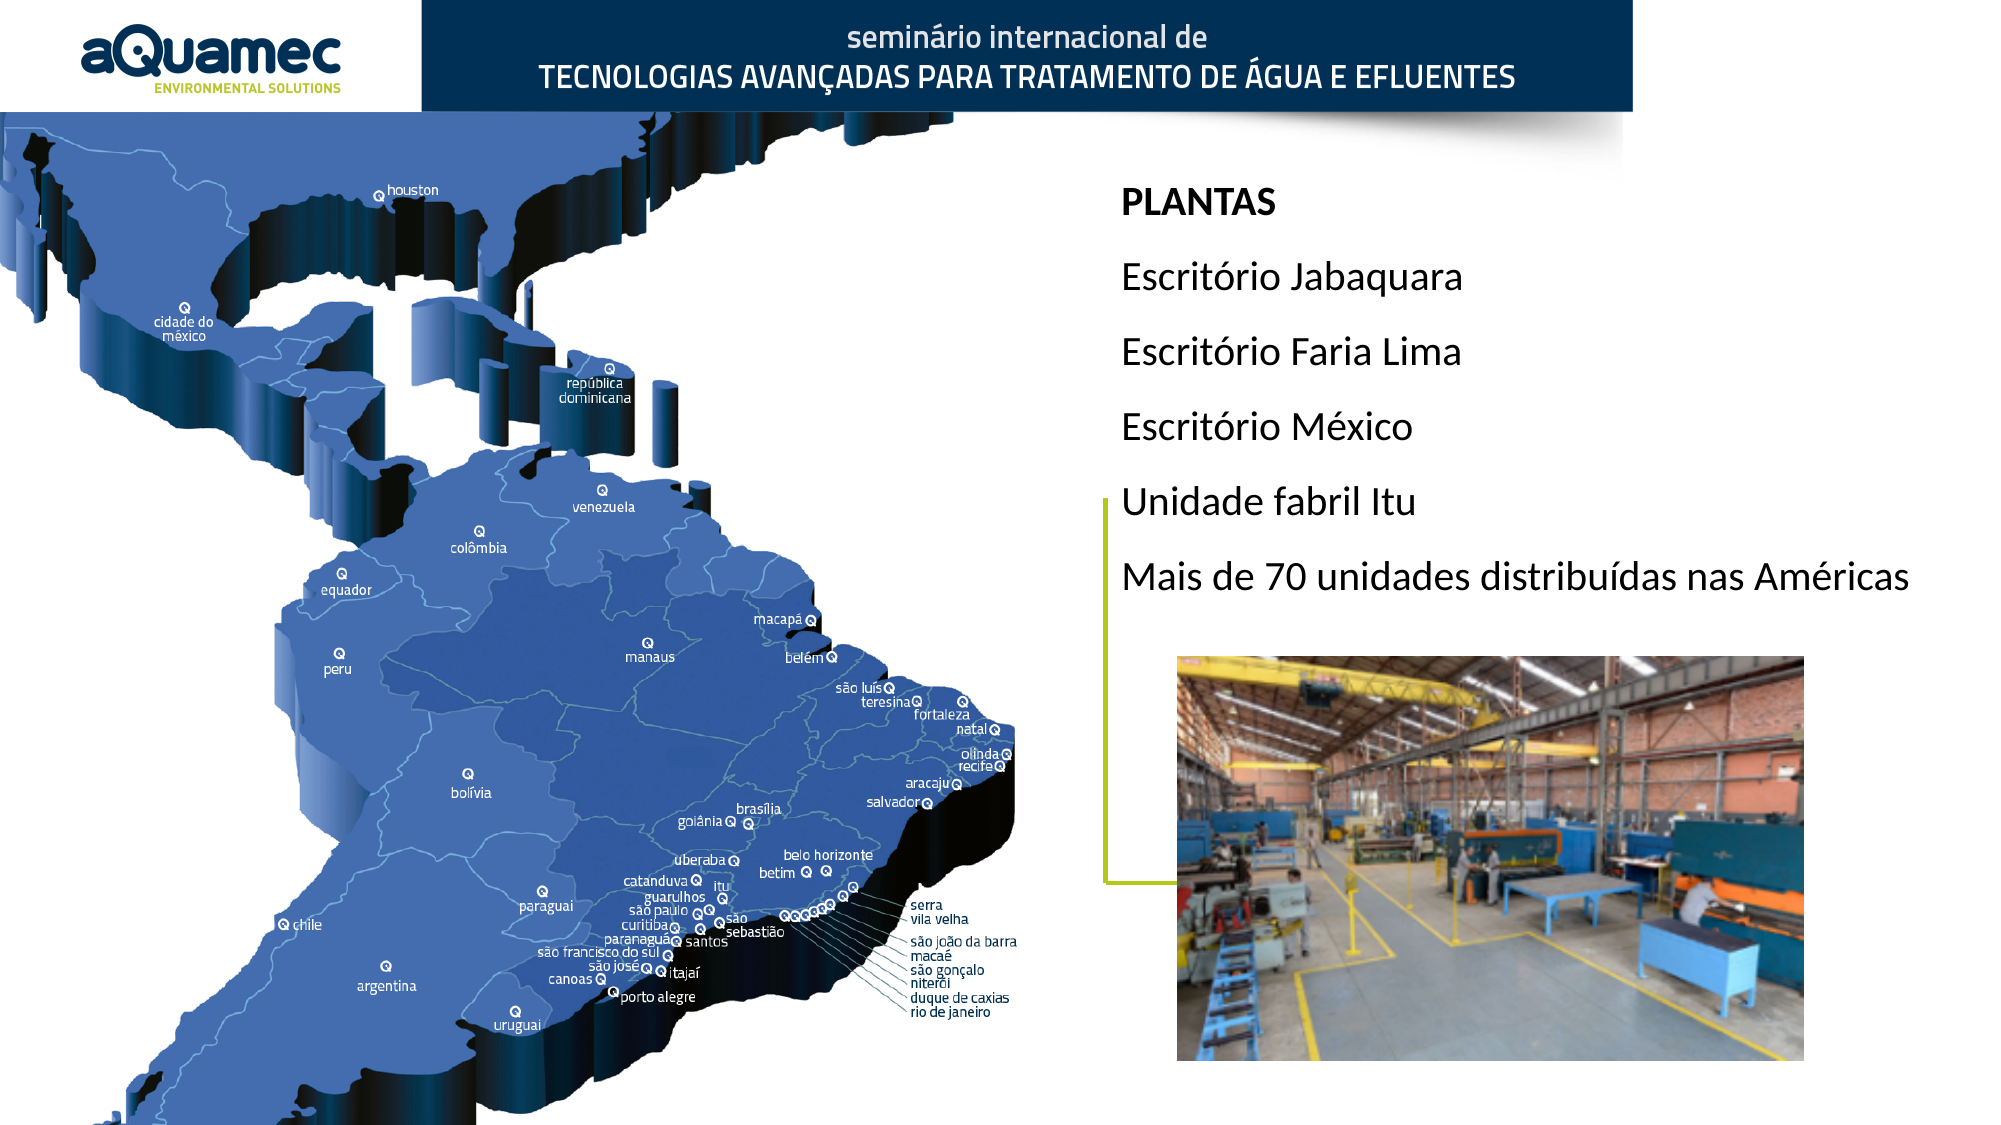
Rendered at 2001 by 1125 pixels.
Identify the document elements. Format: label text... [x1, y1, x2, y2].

picture [0, 0, 2000, 1125]
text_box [1105, 497, 1178, 884]
text_box PLANTAS Escritório Jabaquara Escritório Faria Lima Escritório México Unidade fabril Itu Mais de 70 unidades distribuídas nas Américas [1106, 141, 1969, 607]
